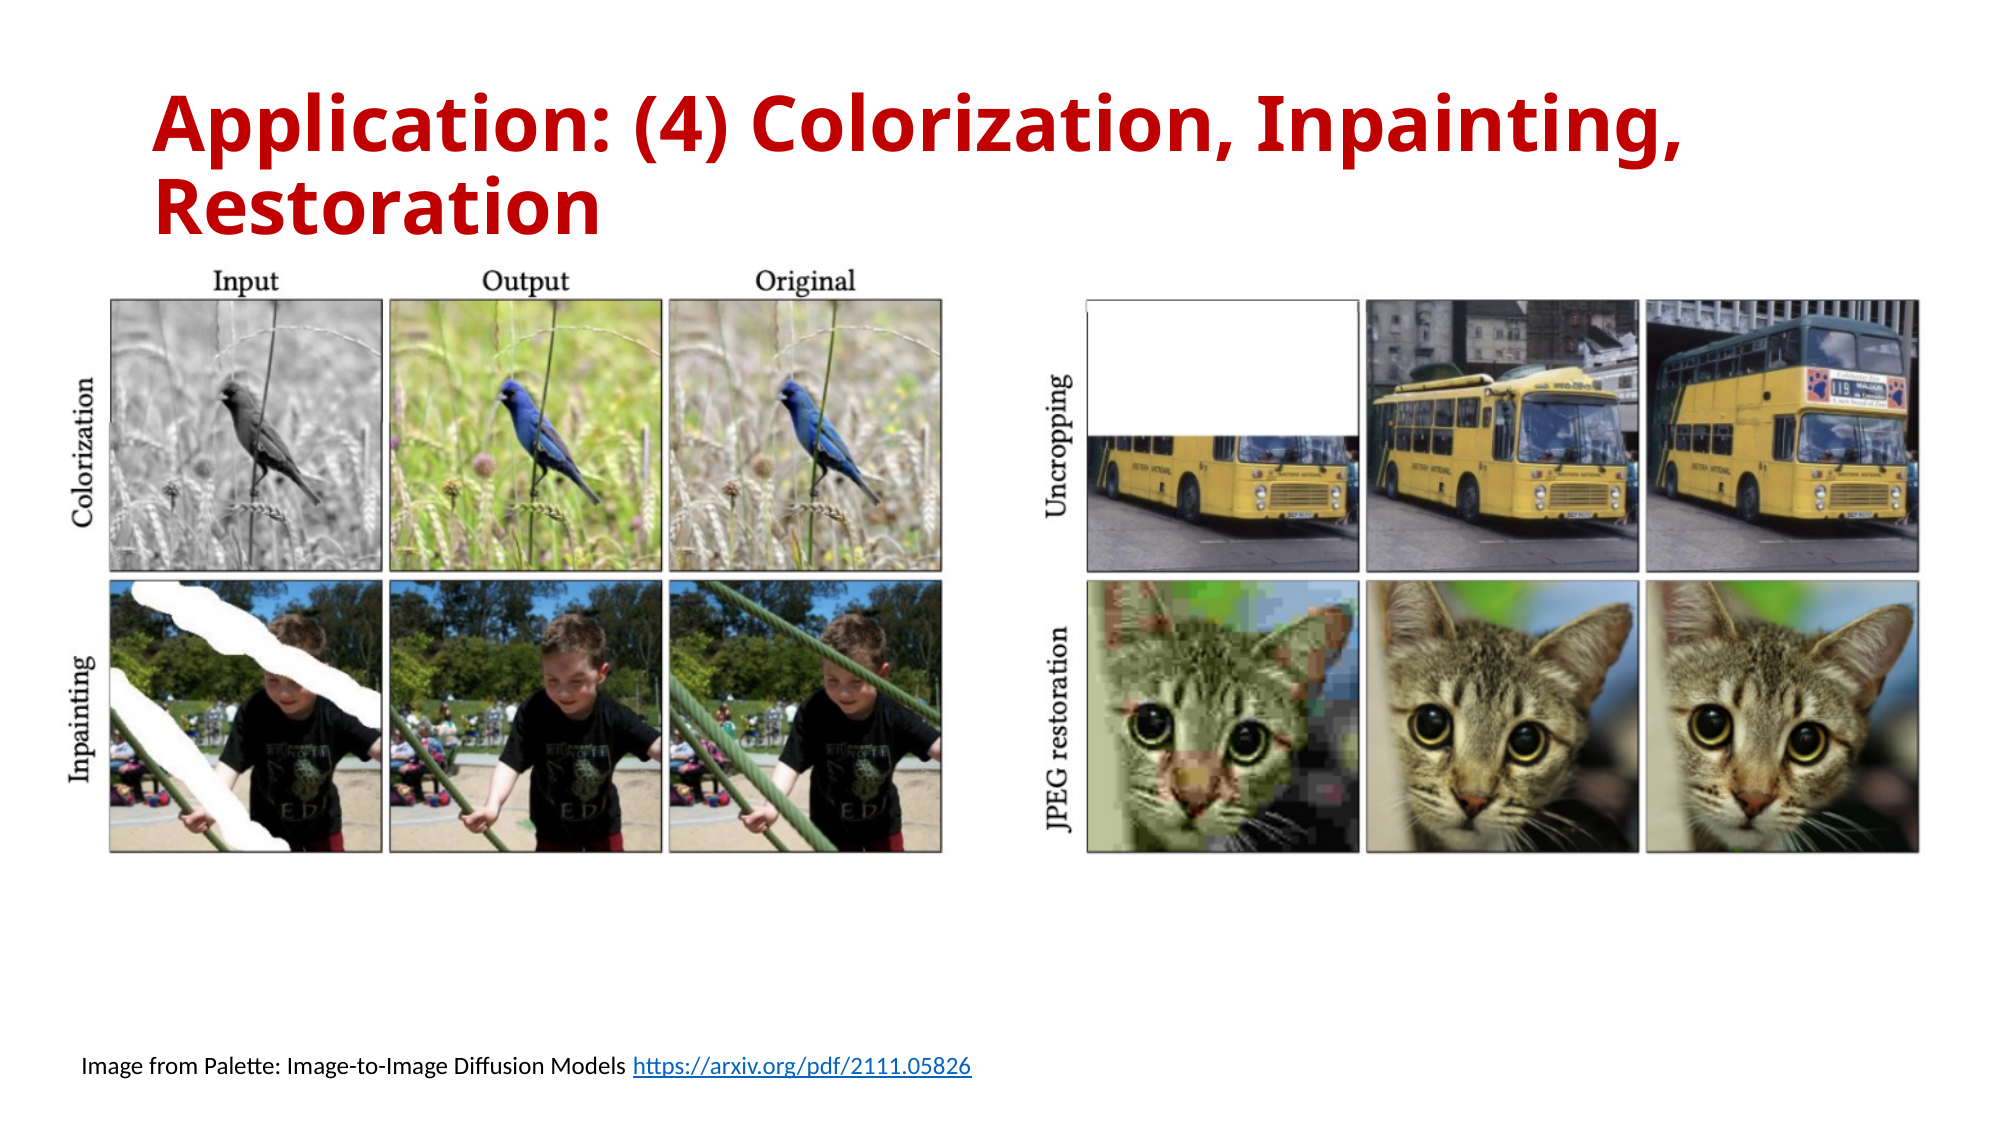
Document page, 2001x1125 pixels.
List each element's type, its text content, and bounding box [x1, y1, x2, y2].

picture [47, 245, 1953, 880]
text_box Image from Palette: Image-to-Image Diffusion Models https://arxiv.org/pdf/2111.05826 [66, 1042, 993, 1087]
title Application: (4) Colorization, Inpainting, Restoration [137, 59, 1863, 245]
